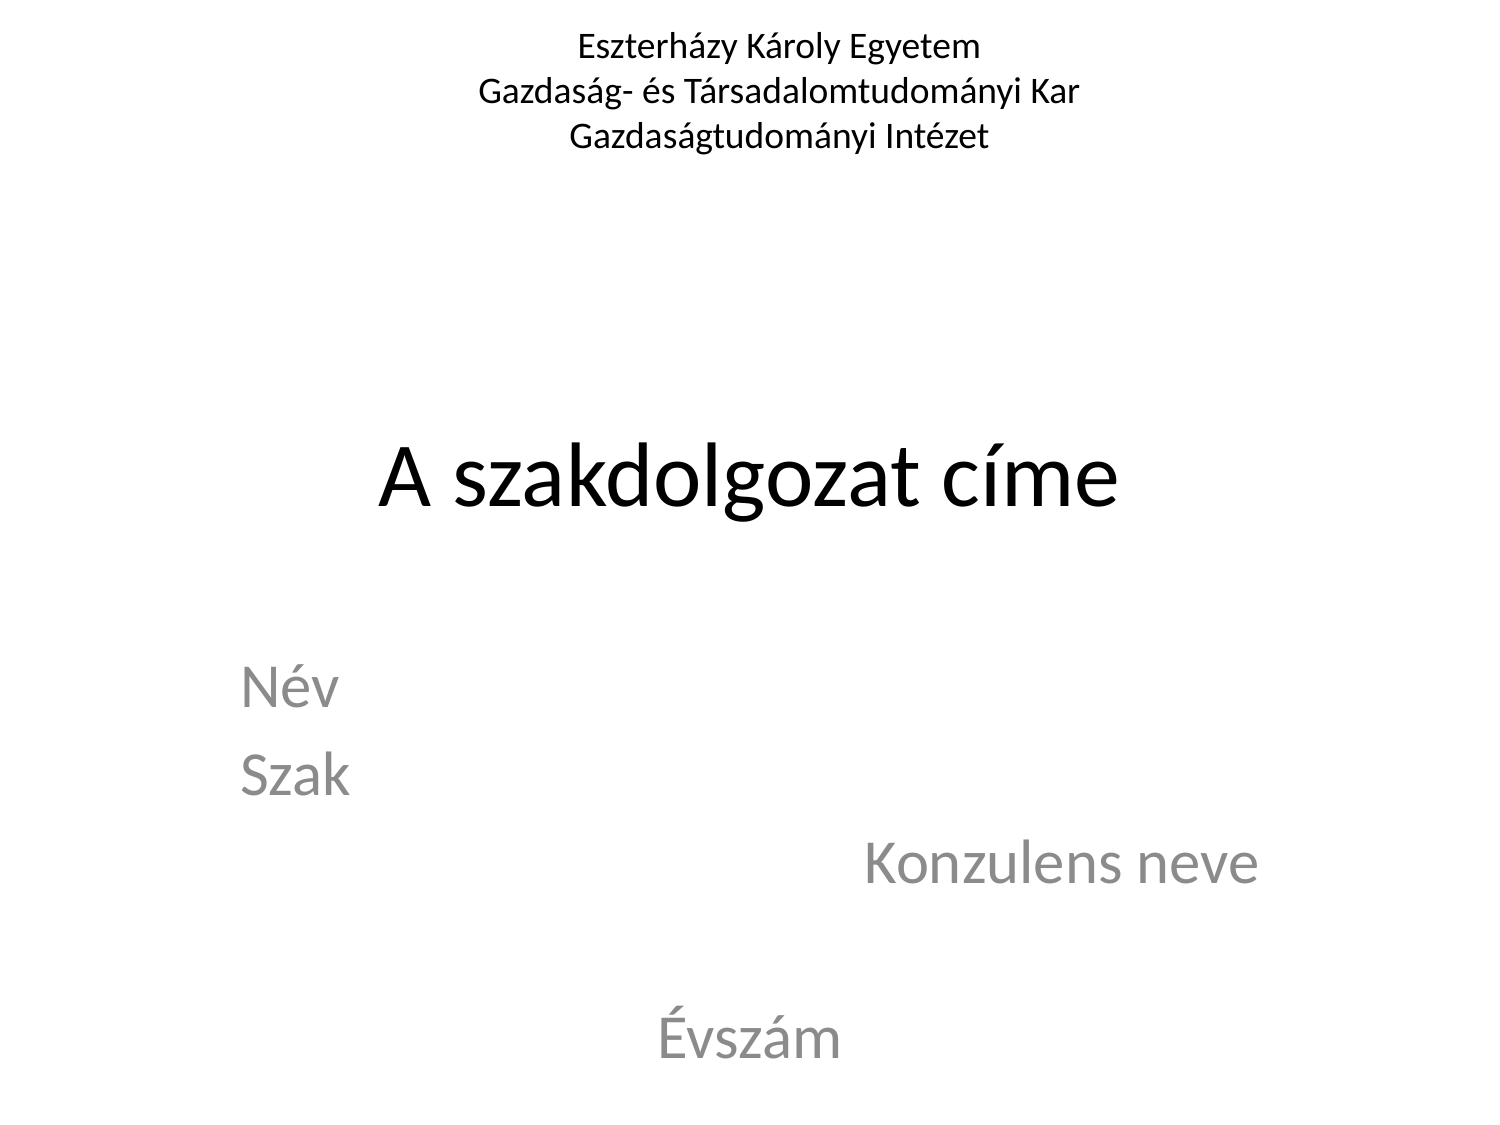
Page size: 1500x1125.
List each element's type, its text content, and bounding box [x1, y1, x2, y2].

subtitle Név Szak Konzulens neve Évszám [225, 637, 1275, 1083]
text_box Eszterházy Károly Egyetem Gazdaság- és Társadalomtudományi Kar Gazdaságtudományi Intézet [431, 13, 1128, 163]
title A szakdolgozat címe [112, 349, 1388, 591]
